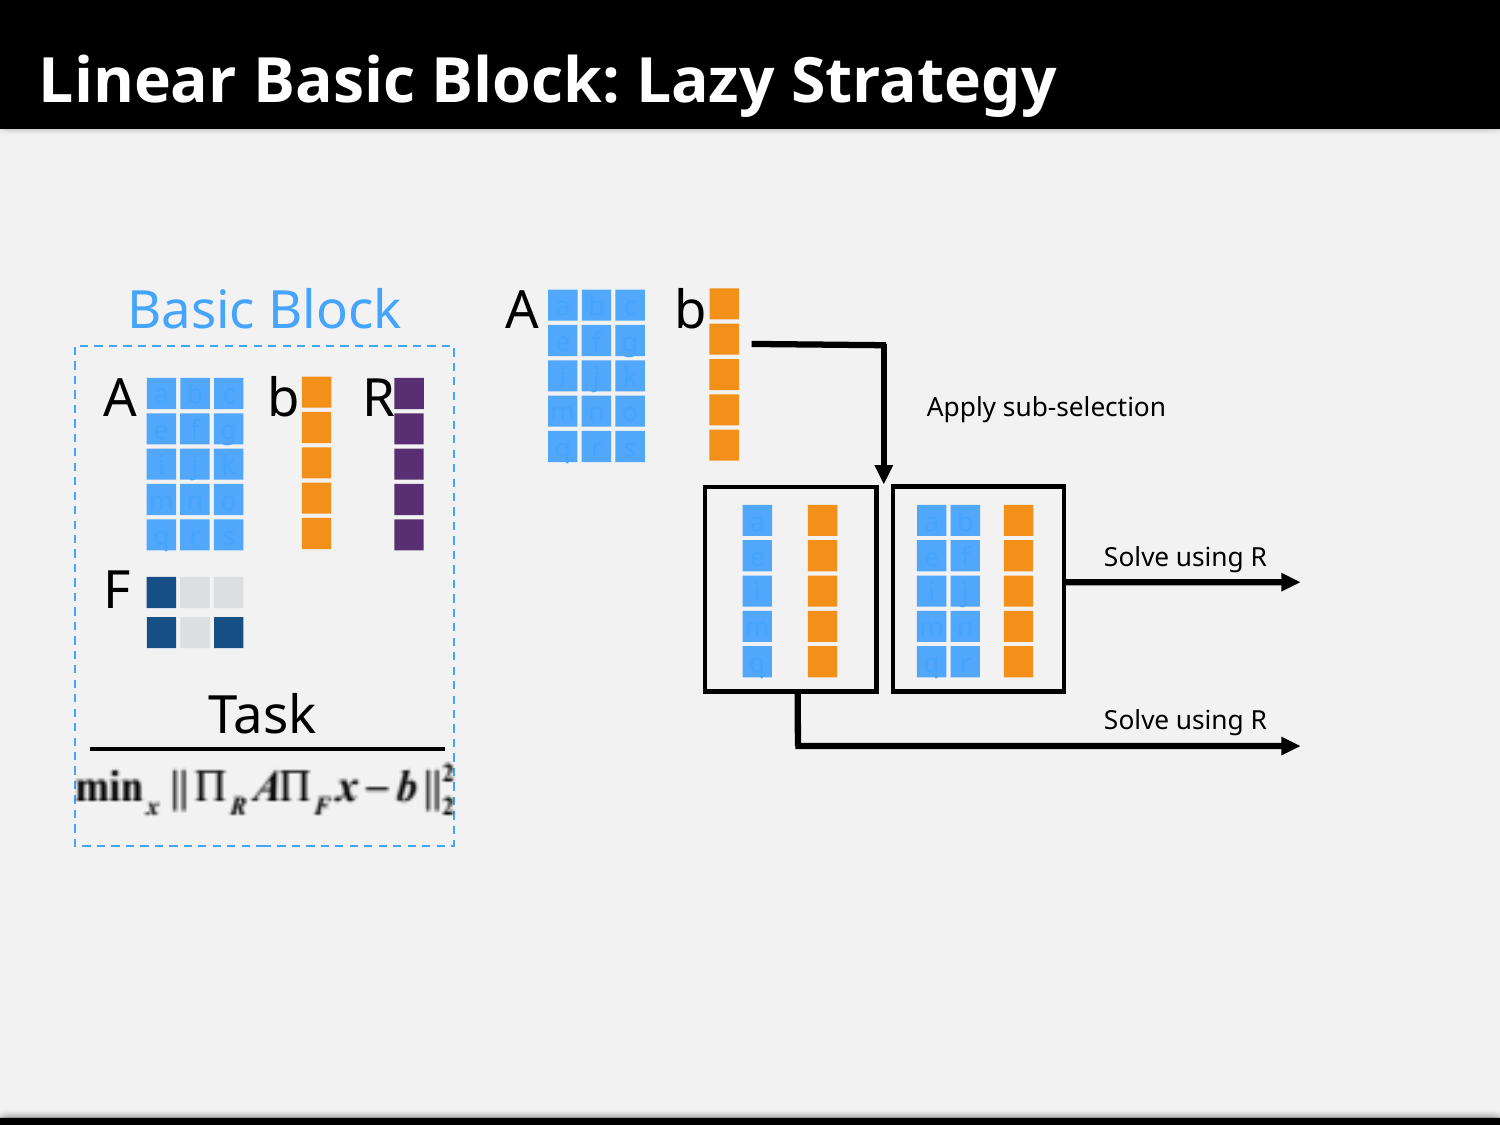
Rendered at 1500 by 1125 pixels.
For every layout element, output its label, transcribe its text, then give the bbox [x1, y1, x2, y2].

text_box [1064, 576, 1301, 589]
text_box Basic Block [121, 270, 408, 346]
text_box b [581, 289, 612, 321]
text_box a [548, 289, 578, 321]
text_box A [97, 358, 144, 433]
text_box [214, 617, 244, 649]
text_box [71, 748, 459, 819]
text_box r [180, 519, 210, 551]
text_box [714, 288, 739, 320]
text_box [301, 447, 332, 479]
text_box e [548, 324, 578, 357]
text_box [401, 377, 424, 410]
text_box [807, 575, 838, 607]
text_box b [668, 269, 714, 345]
text_box n [581, 395, 612, 427]
text_box [877, 346, 891, 484]
text_box n [950, 610, 980, 642]
text_box [1003, 610, 1034, 642]
text_box [807, 610, 838, 642]
text_box n [180, 483, 210, 516]
text_box a [146, 377, 177, 410]
text_box q [916, 646, 947, 678]
text_box f [950, 540, 980, 572]
text_box [807, 540, 838, 572]
text_box [807, 646, 838, 678]
text_box m [146, 483, 177, 516]
text_box [807, 504, 838, 536]
text_box b [261, 358, 306, 433]
text_box f [581, 324, 612, 357]
text_box [1003, 540, 1034, 572]
text_box [74, 345, 454, 743]
text_box [709, 394, 739, 426]
text_box [301, 482, 332, 514]
text_box Task [202, 675, 323, 741]
text_box o [213, 483, 244, 516]
text_box [301, 517, 332, 550]
text_box [709, 359, 739, 391]
text_box Linear Basic Block: Lazy Strategy [23, 27, 1475, 128]
text_box e [916, 540, 947, 572]
text_box e [742, 540, 772, 572]
text_box s [213, 519, 244, 551]
text_box i [916, 575, 947, 607]
text_box d [394, 483, 424, 516]
text_box F [98, 549, 138, 625]
text_box o [615, 395, 645, 427]
text_box g [615, 324, 645, 357]
text_box [301, 411, 332, 444]
text_box i [146, 448, 177, 480]
text_box f [180, 413, 210, 445]
text_box [306, 376, 332, 408]
text_box [146, 576, 177, 609]
text_box [146, 617, 177, 649]
text_box R [356, 358, 401, 434]
text_box a [742, 504, 773, 536]
text_box j [581, 360, 612, 392]
text_box A [499, 269, 545, 345]
text_box b [180, 377, 210, 410]
text_box j [180, 448, 210, 480]
text_box k [213, 448, 244, 480]
text_box q [146, 519, 177, 551]
text_box Solve using R [1098, 697, 1273, 741]
text_box i [548, 360, 578, 392]
text_box c [615, 289, 645, 321]
text_box c [394, 448, 424, 480]
text_box [180, 576, 210, 609]
text_box [709, 323, 739, 355]
text_box [74, 824, 454, 846]
text_box [1003, 646, 1034, 678]
text_box e [146, 413, 177, 445]
text_box i [742, 575, 772, 607]
text_box j [950, 575, 980, 607]
text_box [705, 487, 877, 692]
text_box b [394, 413, 424, 445]
text_box q [742, 646, 772, 678]
text_box q [548, 430, 578, 463]
text_box Apply sub-selection [921, 384, 1173, 428]
text_box [213, 576, 244, 609]
text_box m [548, 395, 578, 427]
text_box a [917, 504, 947, 536]
text_box [892, 486, 1065, 692]
text_box b [950, 504, 981, 536]
text_box [709, 429, 739, 461]
text_box [180, 617, 210, 649]
text_box k [615, 360, 645, 392]
text_box [1003, 504, 1034, 536]
text_box Solve using R [1098, 534, 1273, 578]
text_box c [214, 377, 244, 410]
text_box r [581, 430, 612, 463]
text_box m [742, 610, 772, 642]
text_box m [916, 610, 947, 642]
text_box g [213, 413, 244, 445]
text_box r [950, 646, 980, 678]
text_box e [394, 519, 424, 551]
text_box s [615, 430, 645, 463]
text_box [1003, 575, 1034, 607]
text_box [798, 739, 1301, 753]
